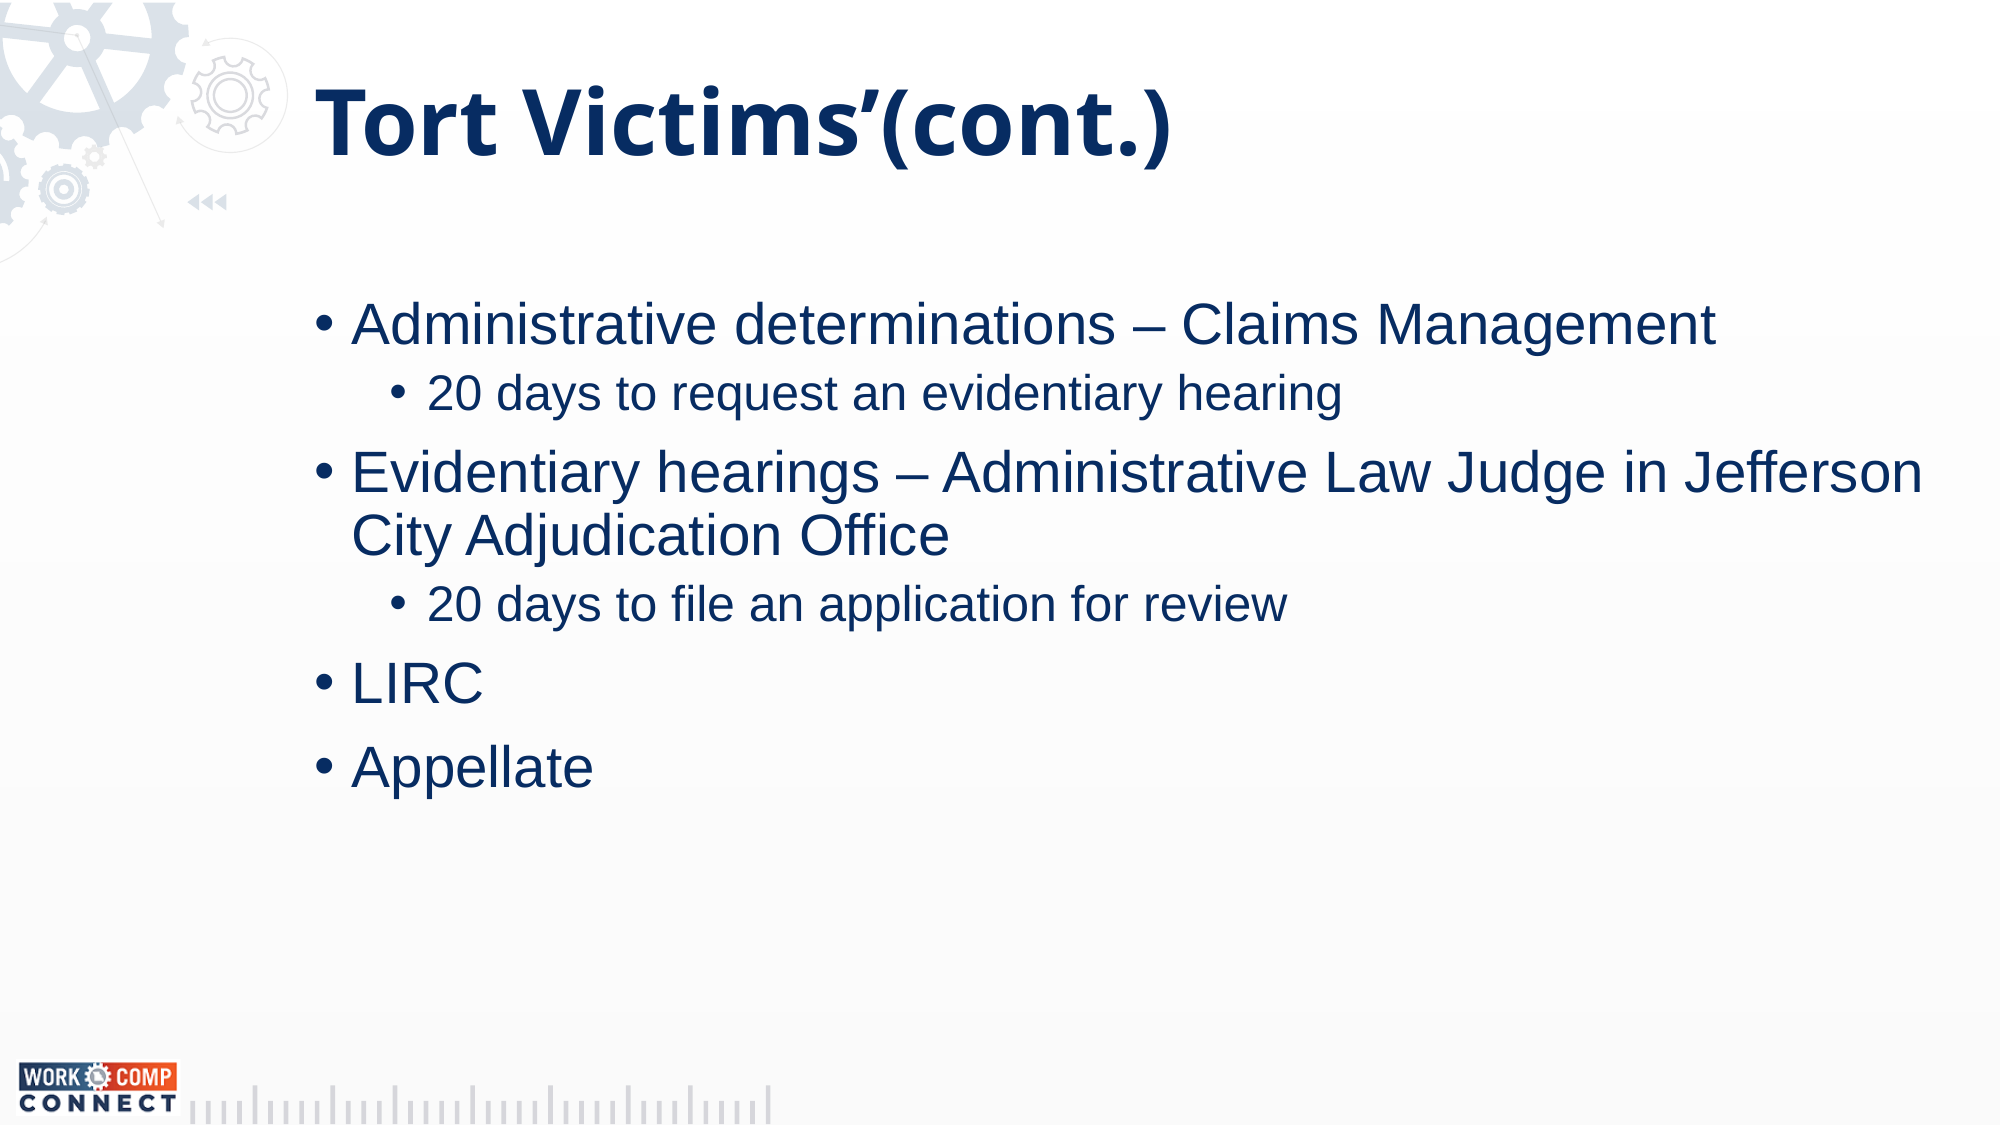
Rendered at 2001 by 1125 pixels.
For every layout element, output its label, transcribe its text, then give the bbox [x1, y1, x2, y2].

text_box Administrative determinations – Claims Management 20 days to request an evidentiary hearing Evidentiary hearings – Administrative Law Judge in Jefferson City Adjudication Office 20 days to file an application for review LIRC Appellate [299, 286, 2000, 1001]
text_box Tort Victims’(cont.) [299, 69, 2000, 286]
picture [15, 1059, 181, 1116]
